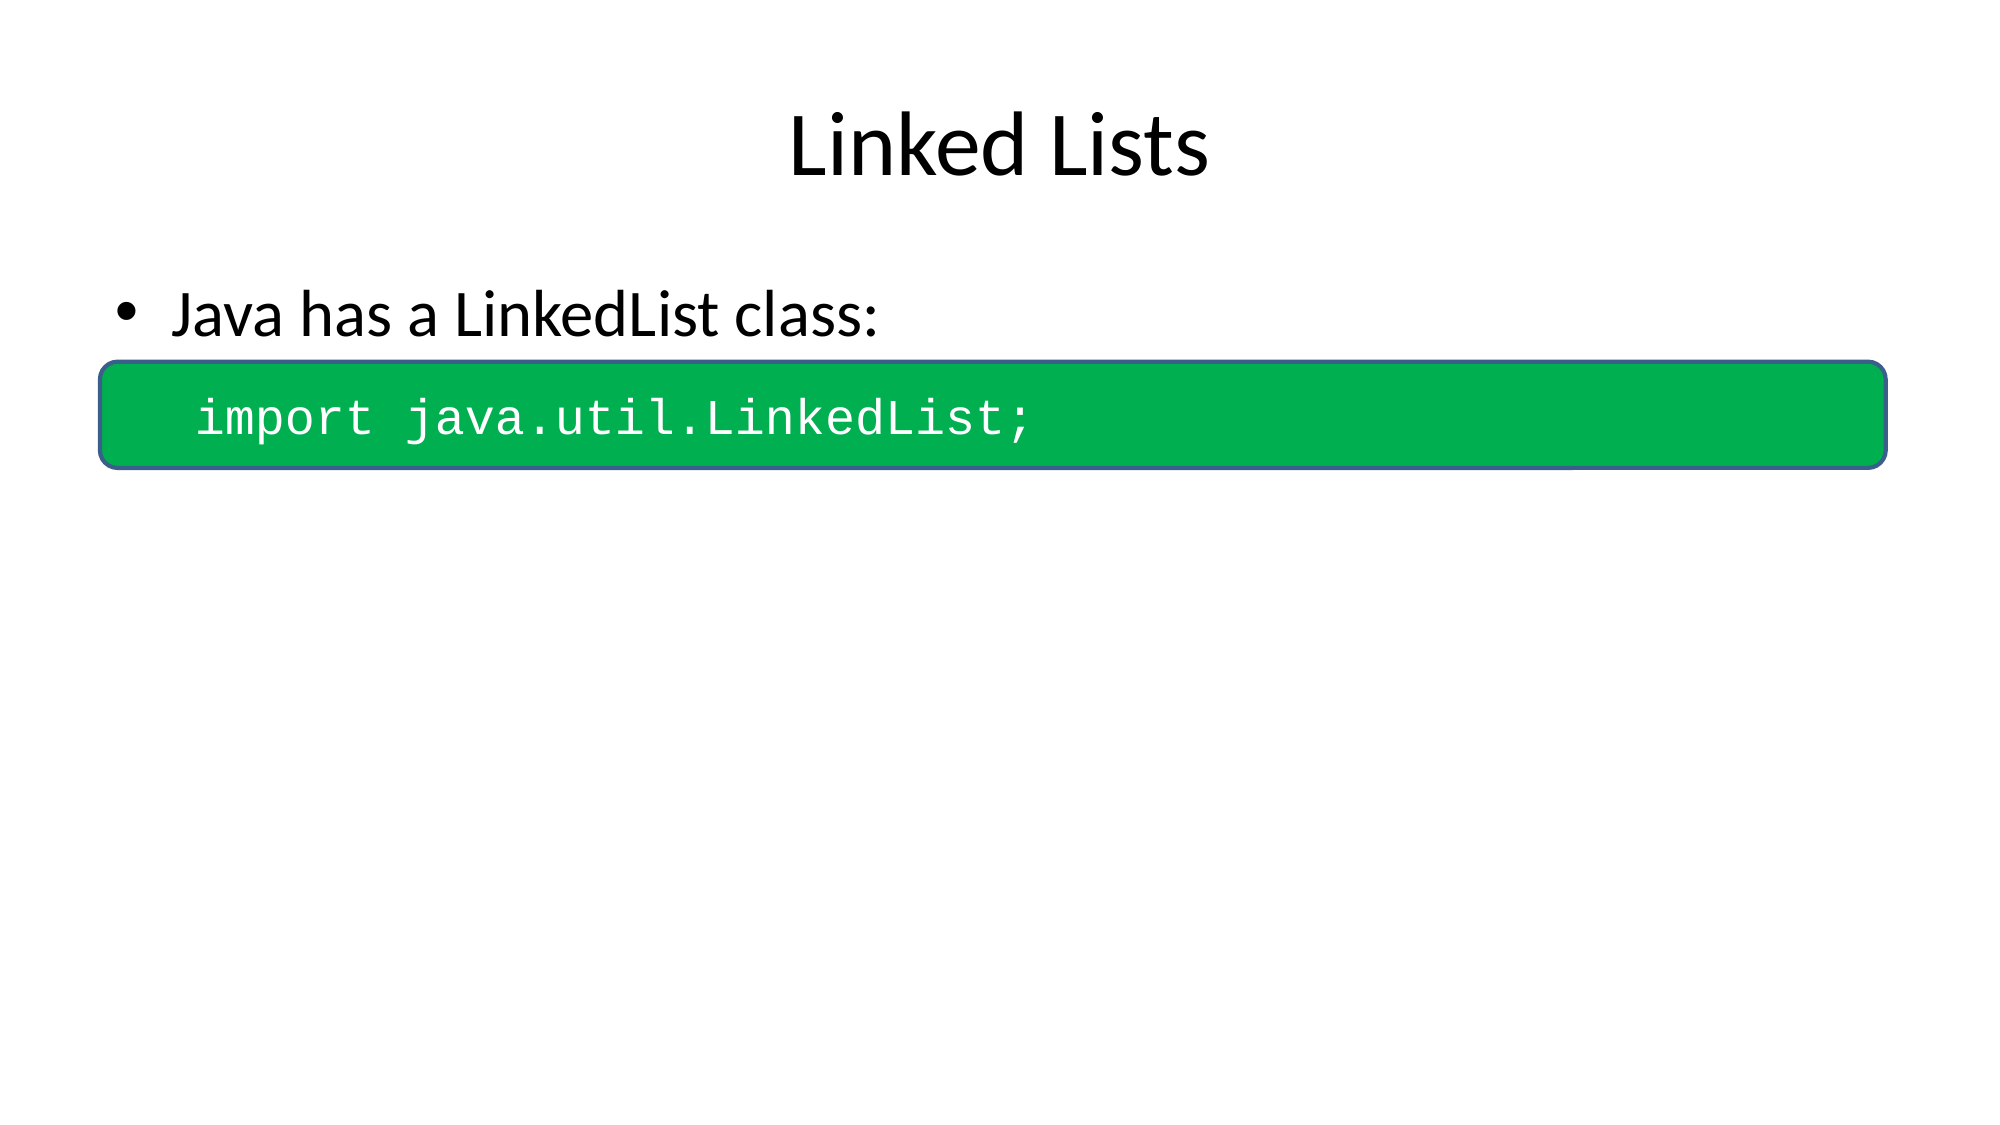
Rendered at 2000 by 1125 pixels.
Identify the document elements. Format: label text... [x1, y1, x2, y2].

title Linked Lists [99, 45, 1900, 233]
list Java has a LinkedList class: [99, 262, 1900, 1005]
text_box import java.util.LinkedList; [97, 359, 1888, 471]
